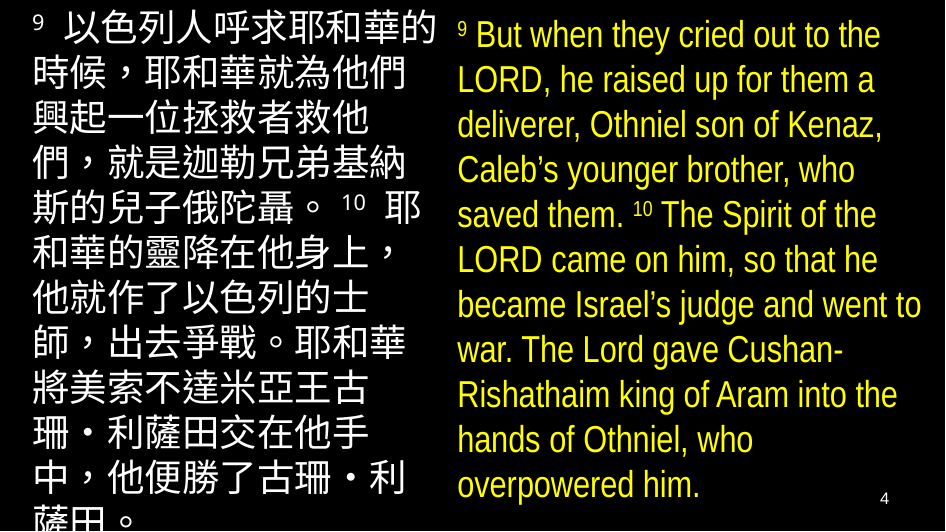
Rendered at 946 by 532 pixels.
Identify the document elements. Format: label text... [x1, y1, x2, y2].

list 9 以色列人呼求耶和華的時候，耶和華就為他們興起一位拯救者救他們，就是迦勒兄弟基納斯的兒子俄陀聶。10 耶和華的靈降在他身上，他就作了以色列的士師，出去爭戰。耶和華將美索不達米亞王古珊•利薩田交在他手中，他便勝了古珊•利薩田。 [23, 0, 450, 458]
text_box 9 But when they cried out to the Lord, he raised up for them a deliverer, Othniel son of Kenaz, Caleb’s younger brother, who saved them. 10 The Spirit of the Lord came on him, so that he became Israel’s judge and went to war. The Lord gave Cushan-Rishathaim king of Aram into the hands of Othniel, who overpowered him. [448, 5, 934, 463]
slide_number 4 [677, 483, 899, 522]
